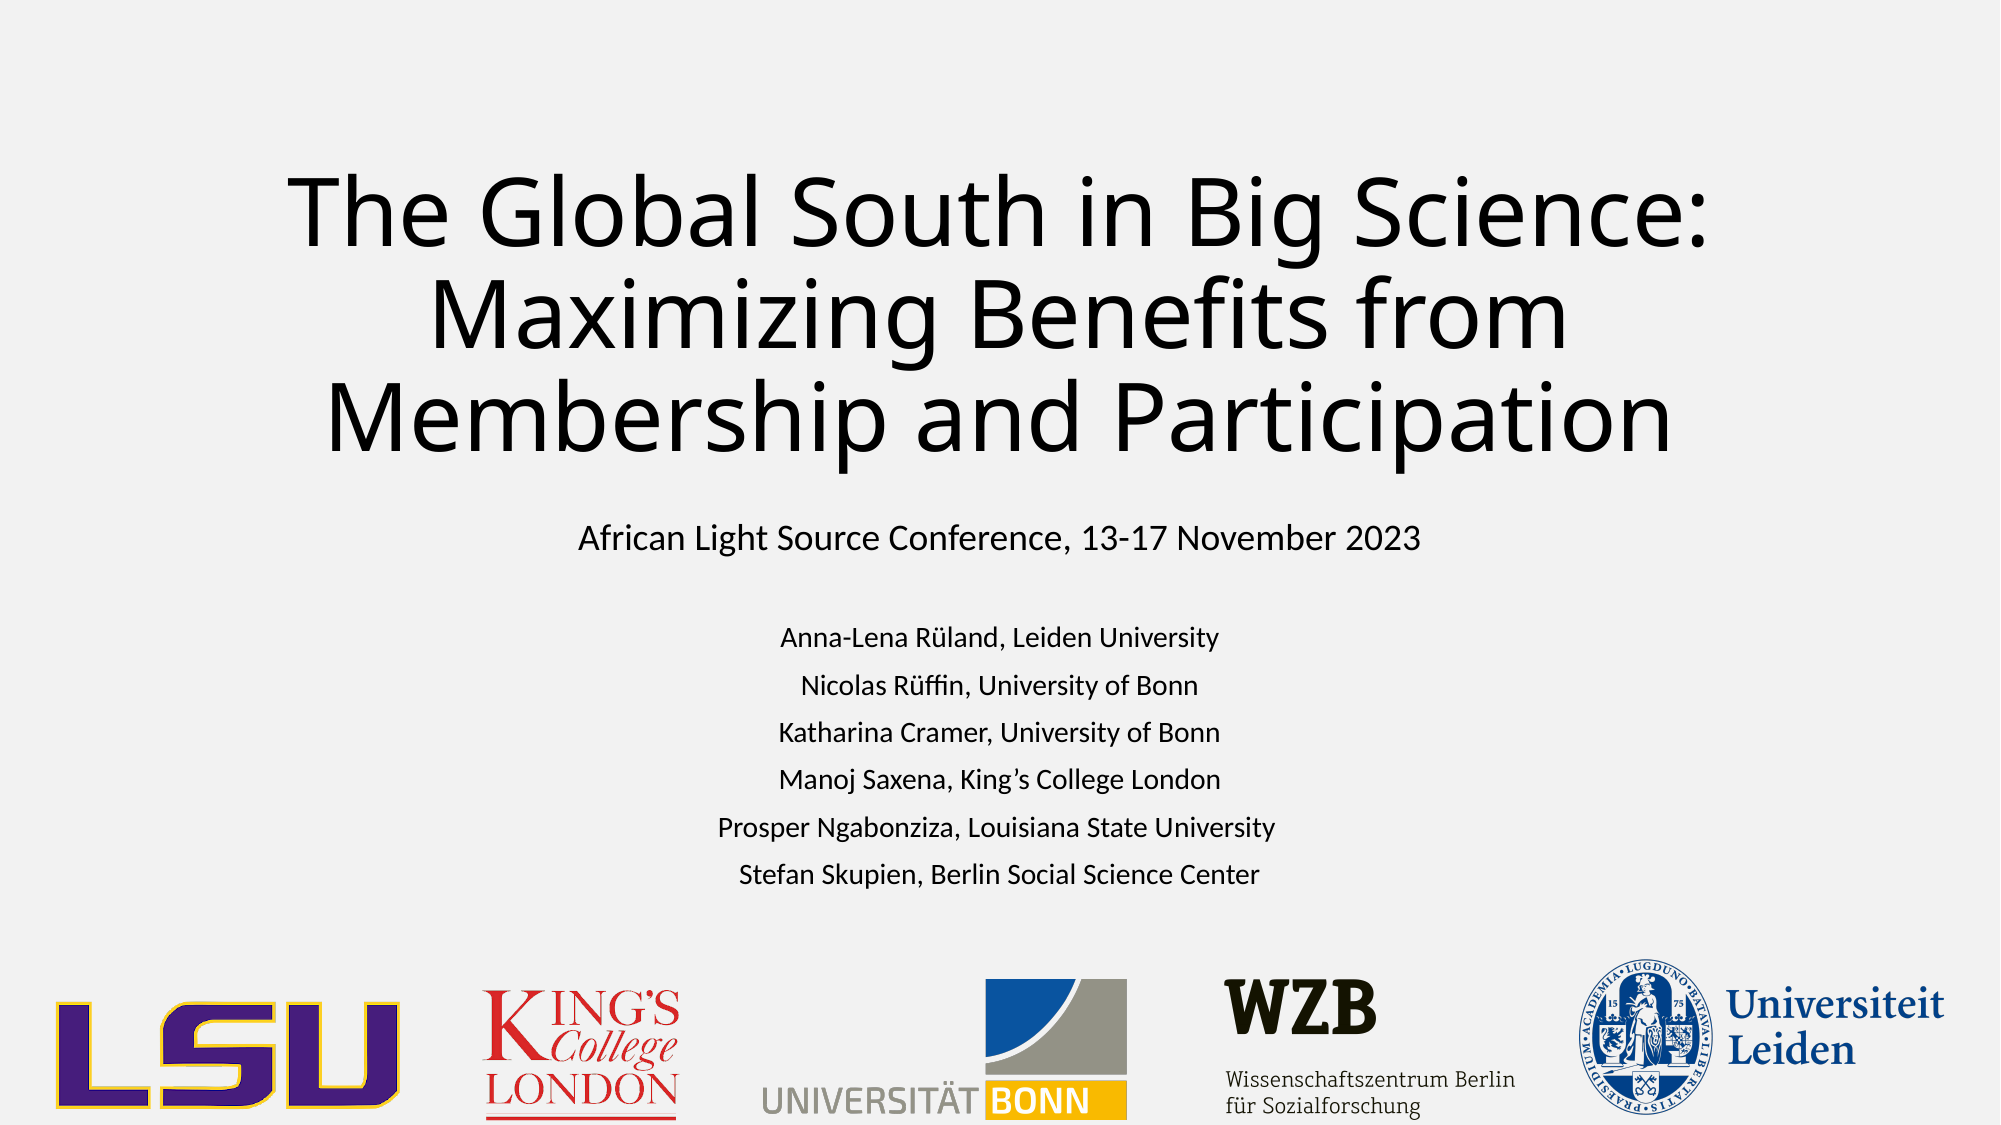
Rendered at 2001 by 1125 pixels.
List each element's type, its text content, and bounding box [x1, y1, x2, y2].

subtitle African Light Source Conference, 13-17 November 2023 Anna-Lena Rüland, Leiden University Nicolas Rüffin, University of Bonn Katharina Cramer, University of Bonn Manoj Saxena, King’s College London Prosper Ngabonziza, Louisiana State University Stefan Skupien, Berlin Social Science Center [249, 510, 1750, 903]
title The Global South in Big Science: Maximizing Benefits from Membership and Participation [249, 87, 1750, 480]
picture [1220, 975, 1519, 1124]
picture [431, 977, 730, 1125]
picture [49, 983, 404, 1125]
picture [763, 979, 1127, 1120]
picture [1572, 952, 1951, 1120]
